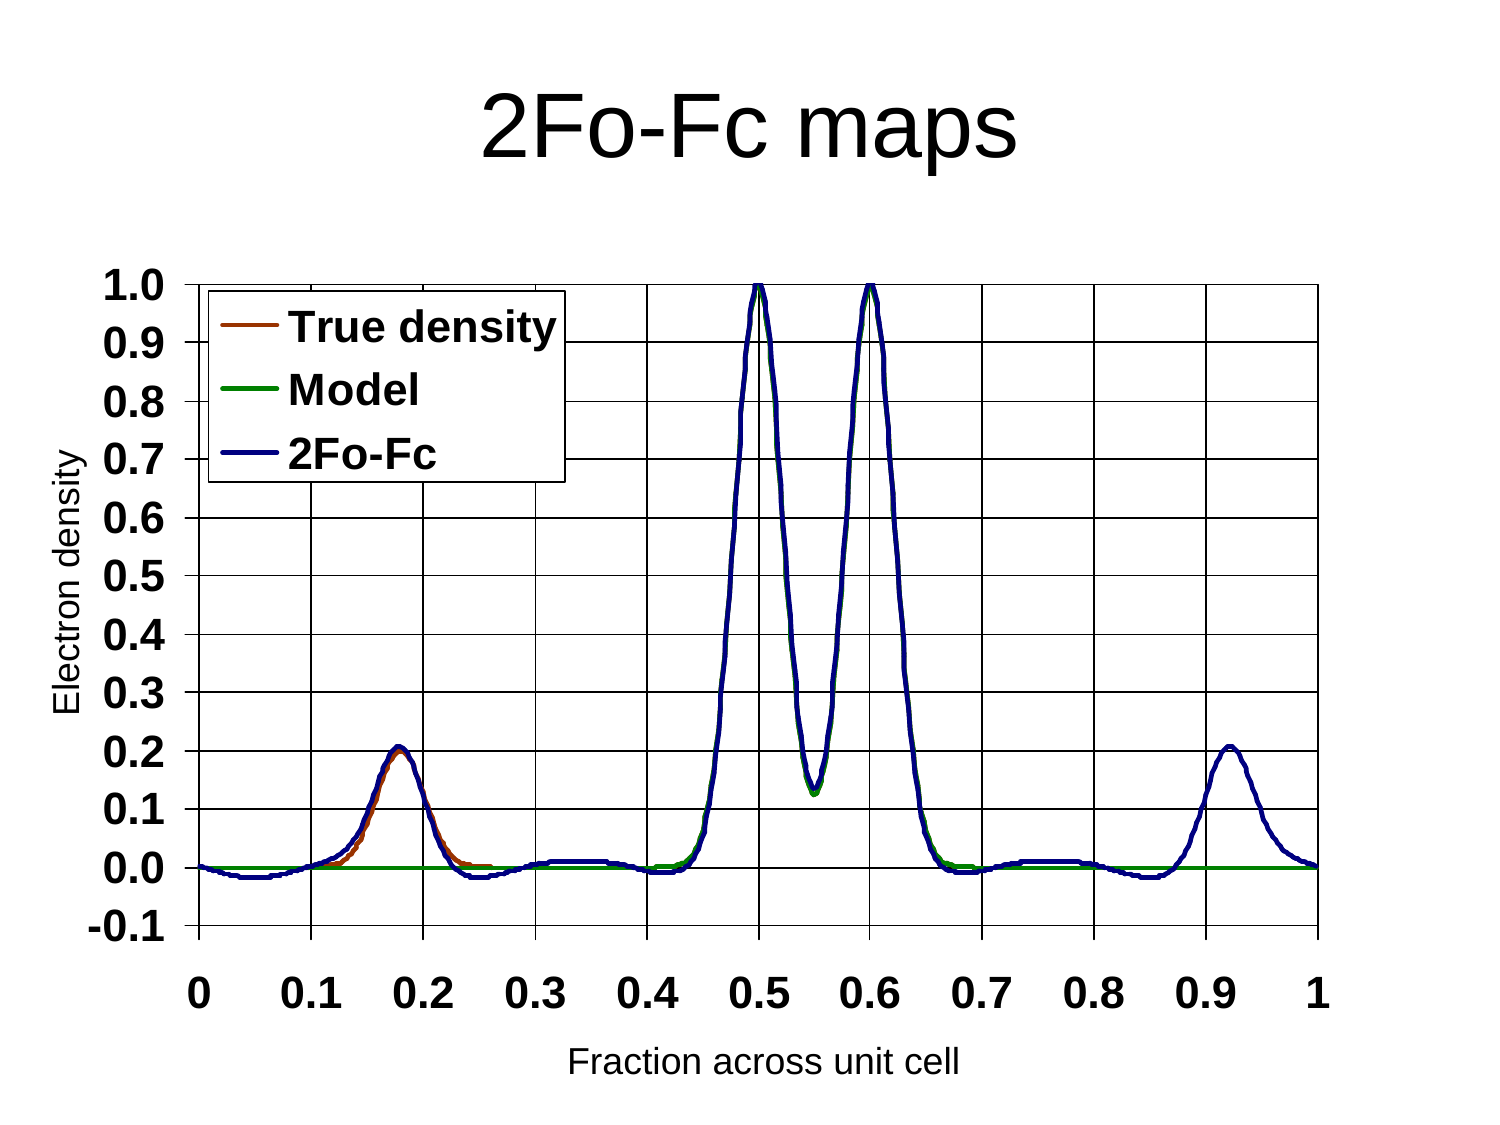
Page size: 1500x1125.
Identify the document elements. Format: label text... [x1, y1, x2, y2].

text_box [72, 218, 1364, 1041]
title 2Fo-Fc maps [112, 0, 1388, 242]
text_box Electron density [34, 435, 67, 732]
text_box Fraction across unit cell [552, 1049, 976, 1090]
